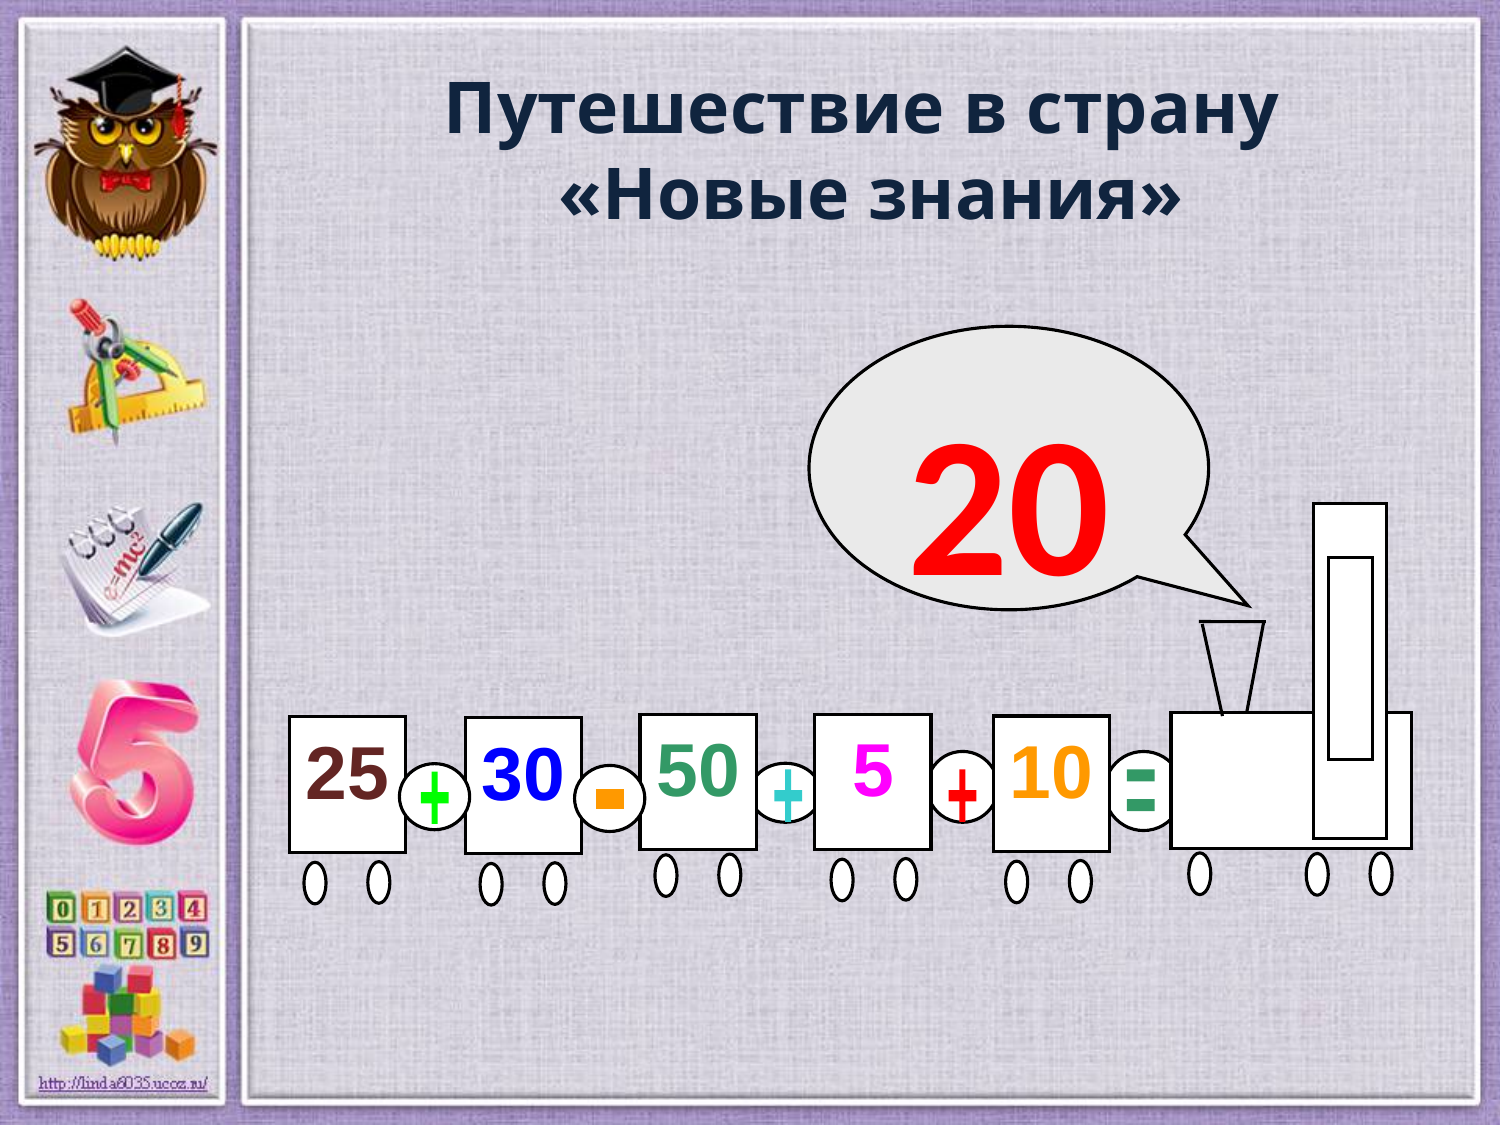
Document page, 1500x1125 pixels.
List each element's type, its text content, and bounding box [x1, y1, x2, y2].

text_box 20 [808, 326, 1209, 501]
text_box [288, 503, 1412, 906]
picture [0, 0, 1500, 1125]
title Путешествие в страну «Новые знания» [301, 54, 1424, 243]
